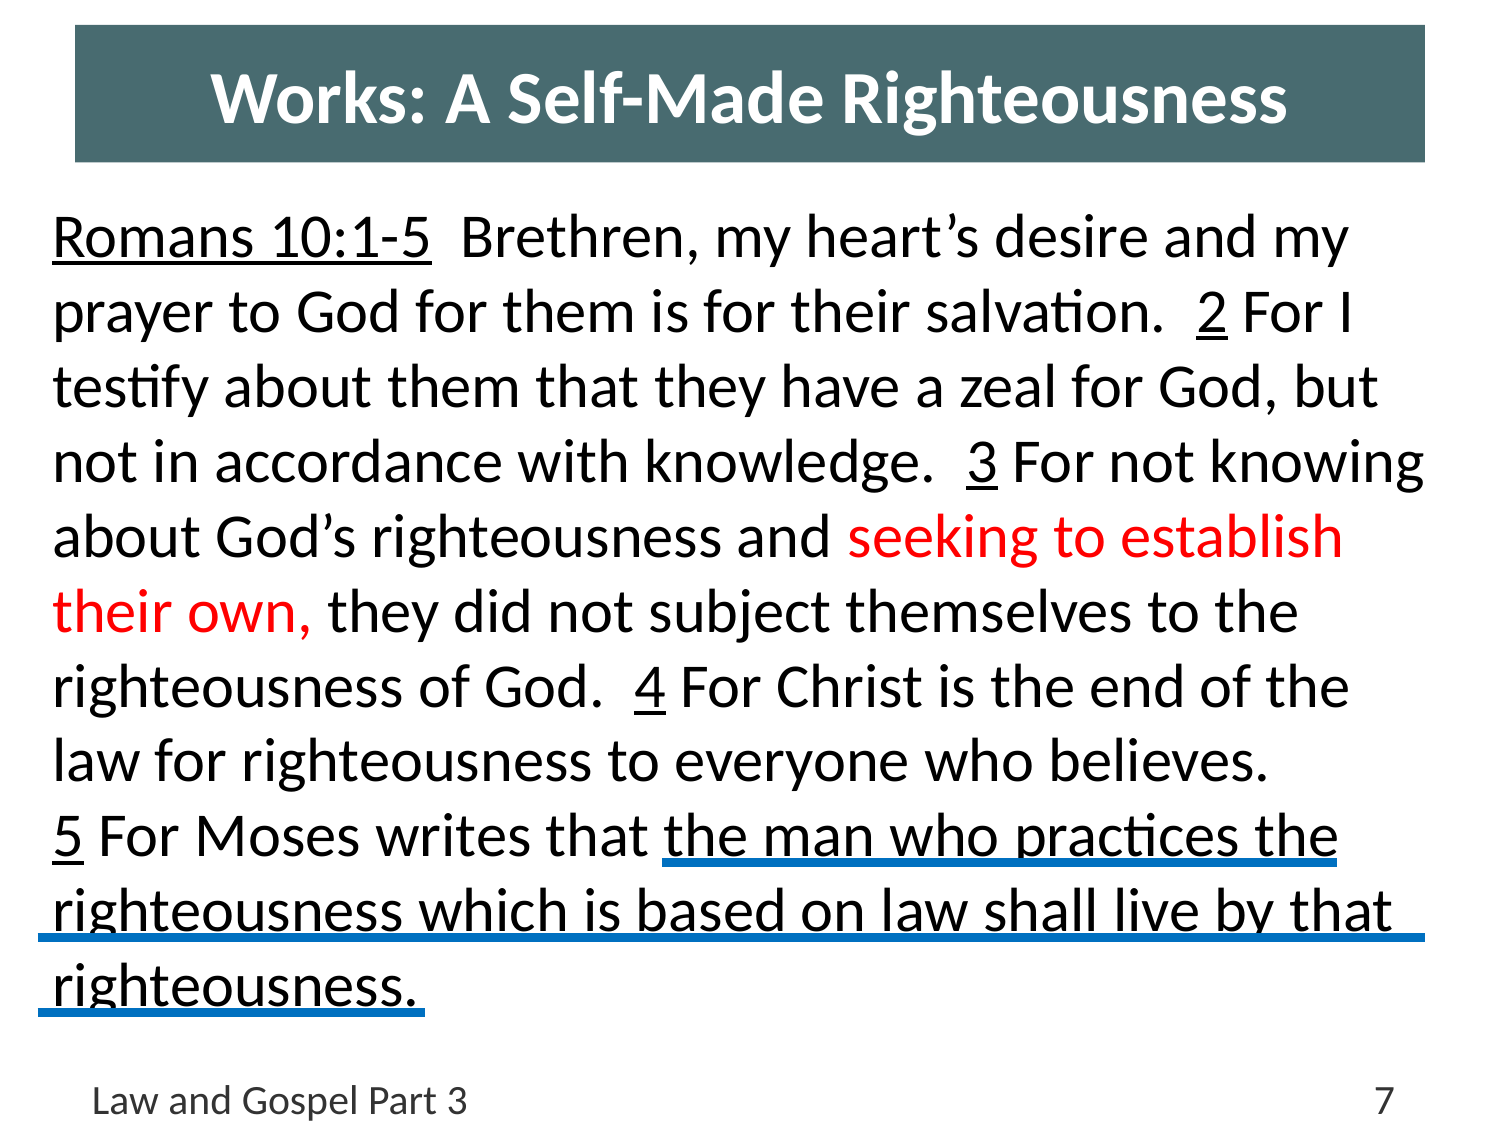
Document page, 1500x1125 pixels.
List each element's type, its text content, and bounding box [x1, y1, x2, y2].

title Works: A Self-Made Righteousness [75, 24, 1425, 163]
list Romans 10:1-5 Brethren, my heart’s desire and my prayer to God for them is for their salvation. 2 For I testify about them that they have a zeal for God, but not in accordance with knowledge. 3 For not knowing about God’s righteousness and seeking to establish their own, they did not subject themselves to the righteousness of God. 4 For Christ is the end of the law for righteousness to everyone who believes. 5 For Moses writes that the man who practices the righteousness which is based on law shall live by that righteousness. [37, 187, 1444, 988]
